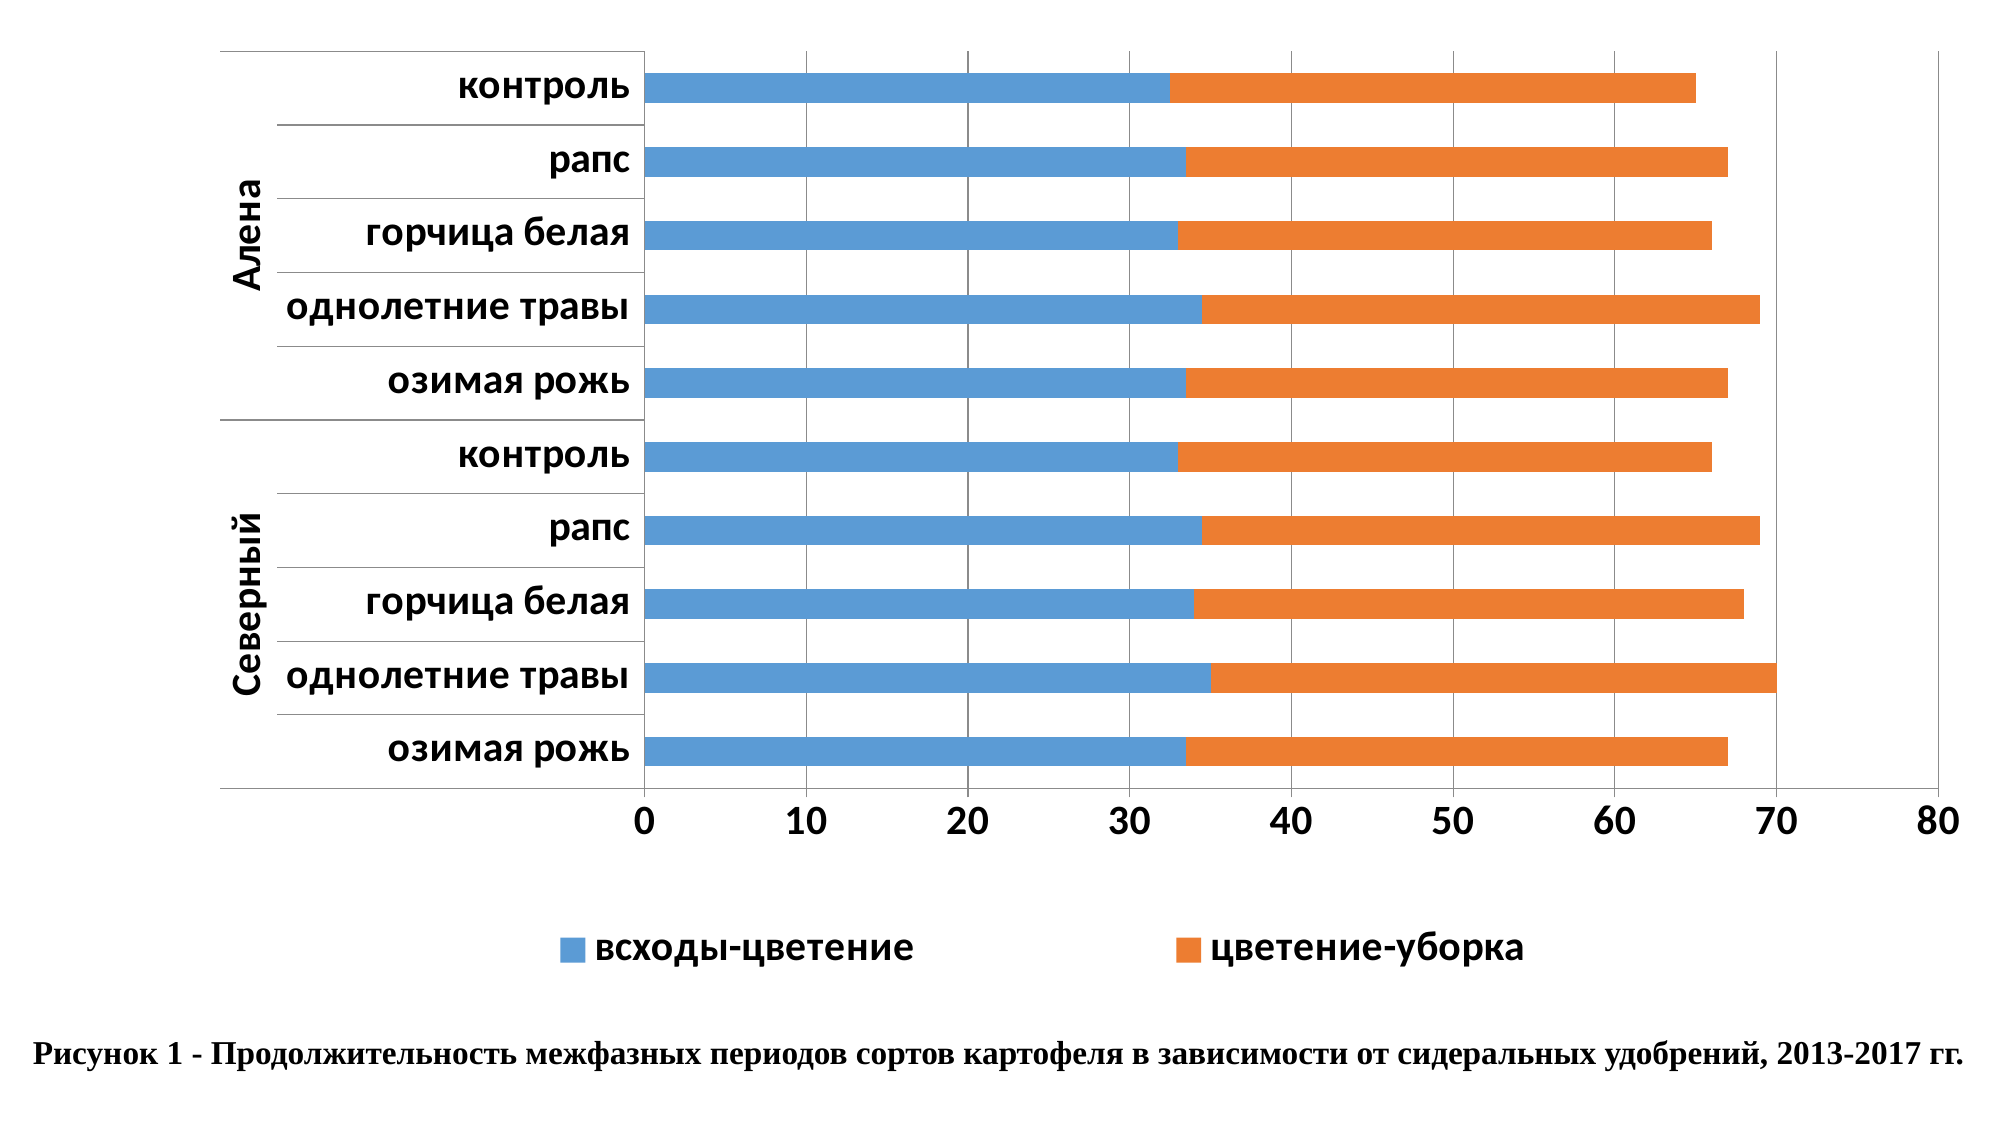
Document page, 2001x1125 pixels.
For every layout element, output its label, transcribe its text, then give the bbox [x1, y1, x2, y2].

text_box Рисунок 1 - Продолжительность межфазных периодов сортов картофеля в зависимости от сидеральных удобрений, 2013-2017 гг. [0, 1023, 2000, 1079]
chart [0, 0, 2000, 1009]
